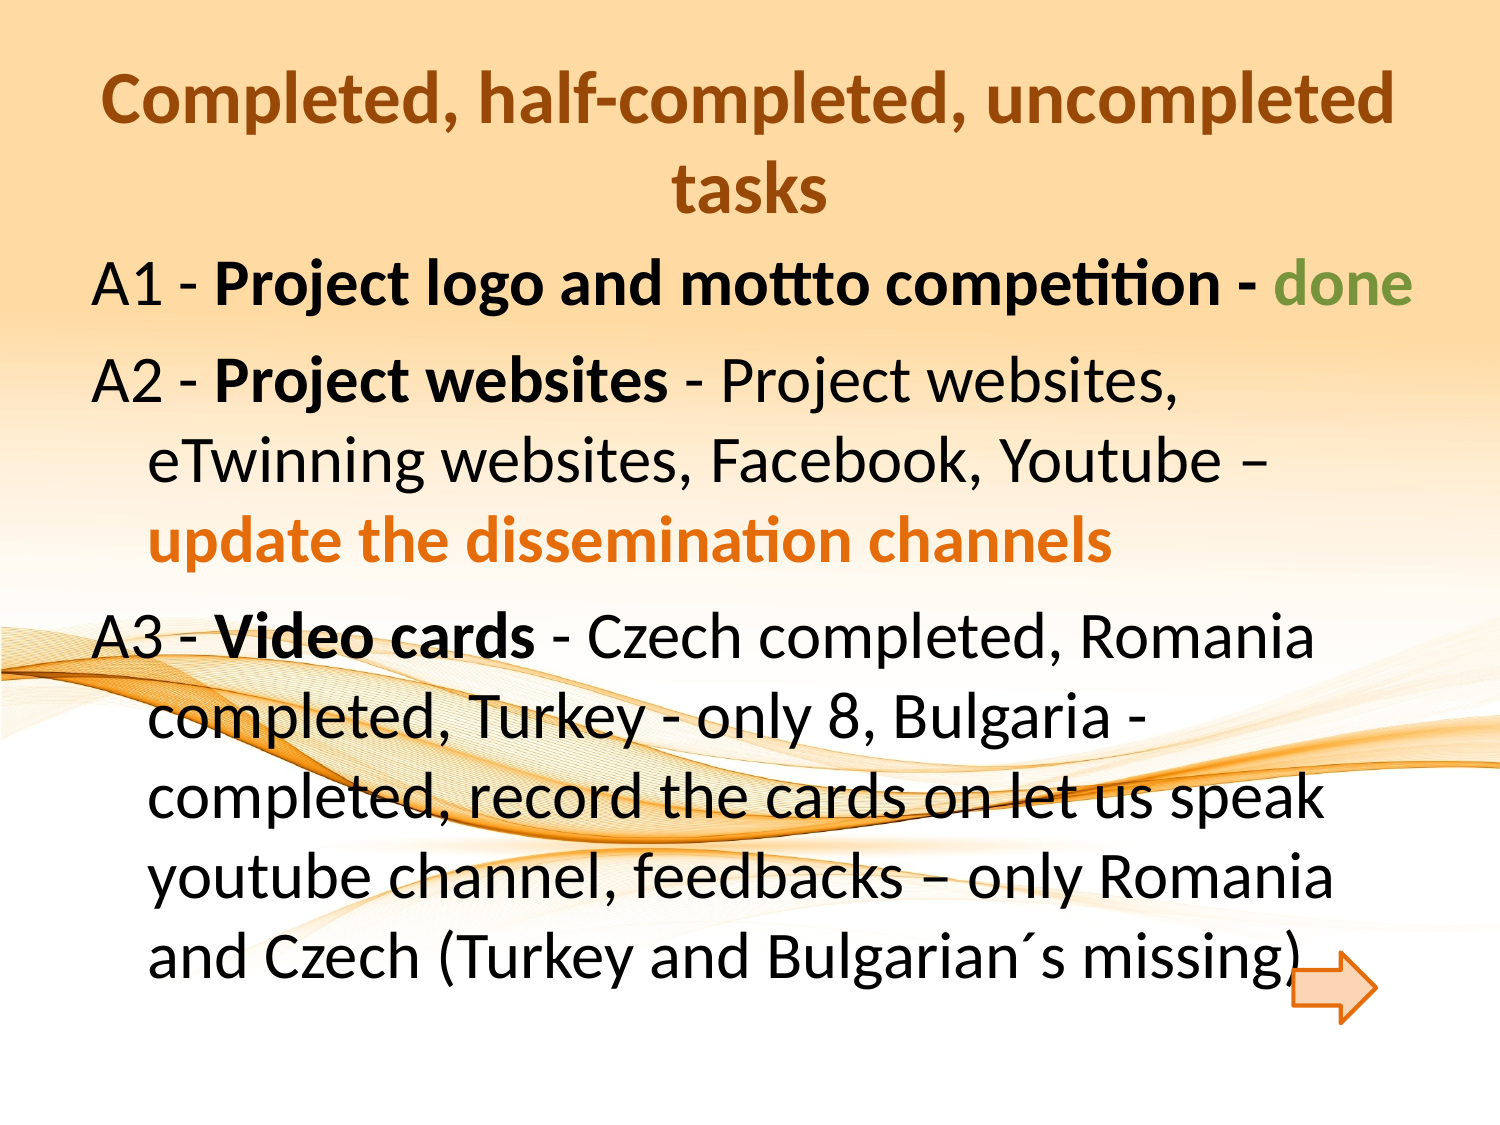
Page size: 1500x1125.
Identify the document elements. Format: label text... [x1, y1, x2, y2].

title Completed, half-completed, uncompleted tasks [75, 45, 1425, 233]
list A1 - Project logo and mottto competition - done A2 - Project websites - Project websites, eTwinning websites, Facebook, Youtube – update the dissemination channels A3 - Video cards - Czech completed, Romania completed, Turkey - only 8, Bulgaria - completed, record the cards on let us speak youtube channel, feedbacks – only Romania and Czech (Turkey and Bulgarian´s missing) [76, 231, 1471, 1022]
picture [0, 0, 1500, 1125]
text_box [1293, 952, 1377, 1024]
